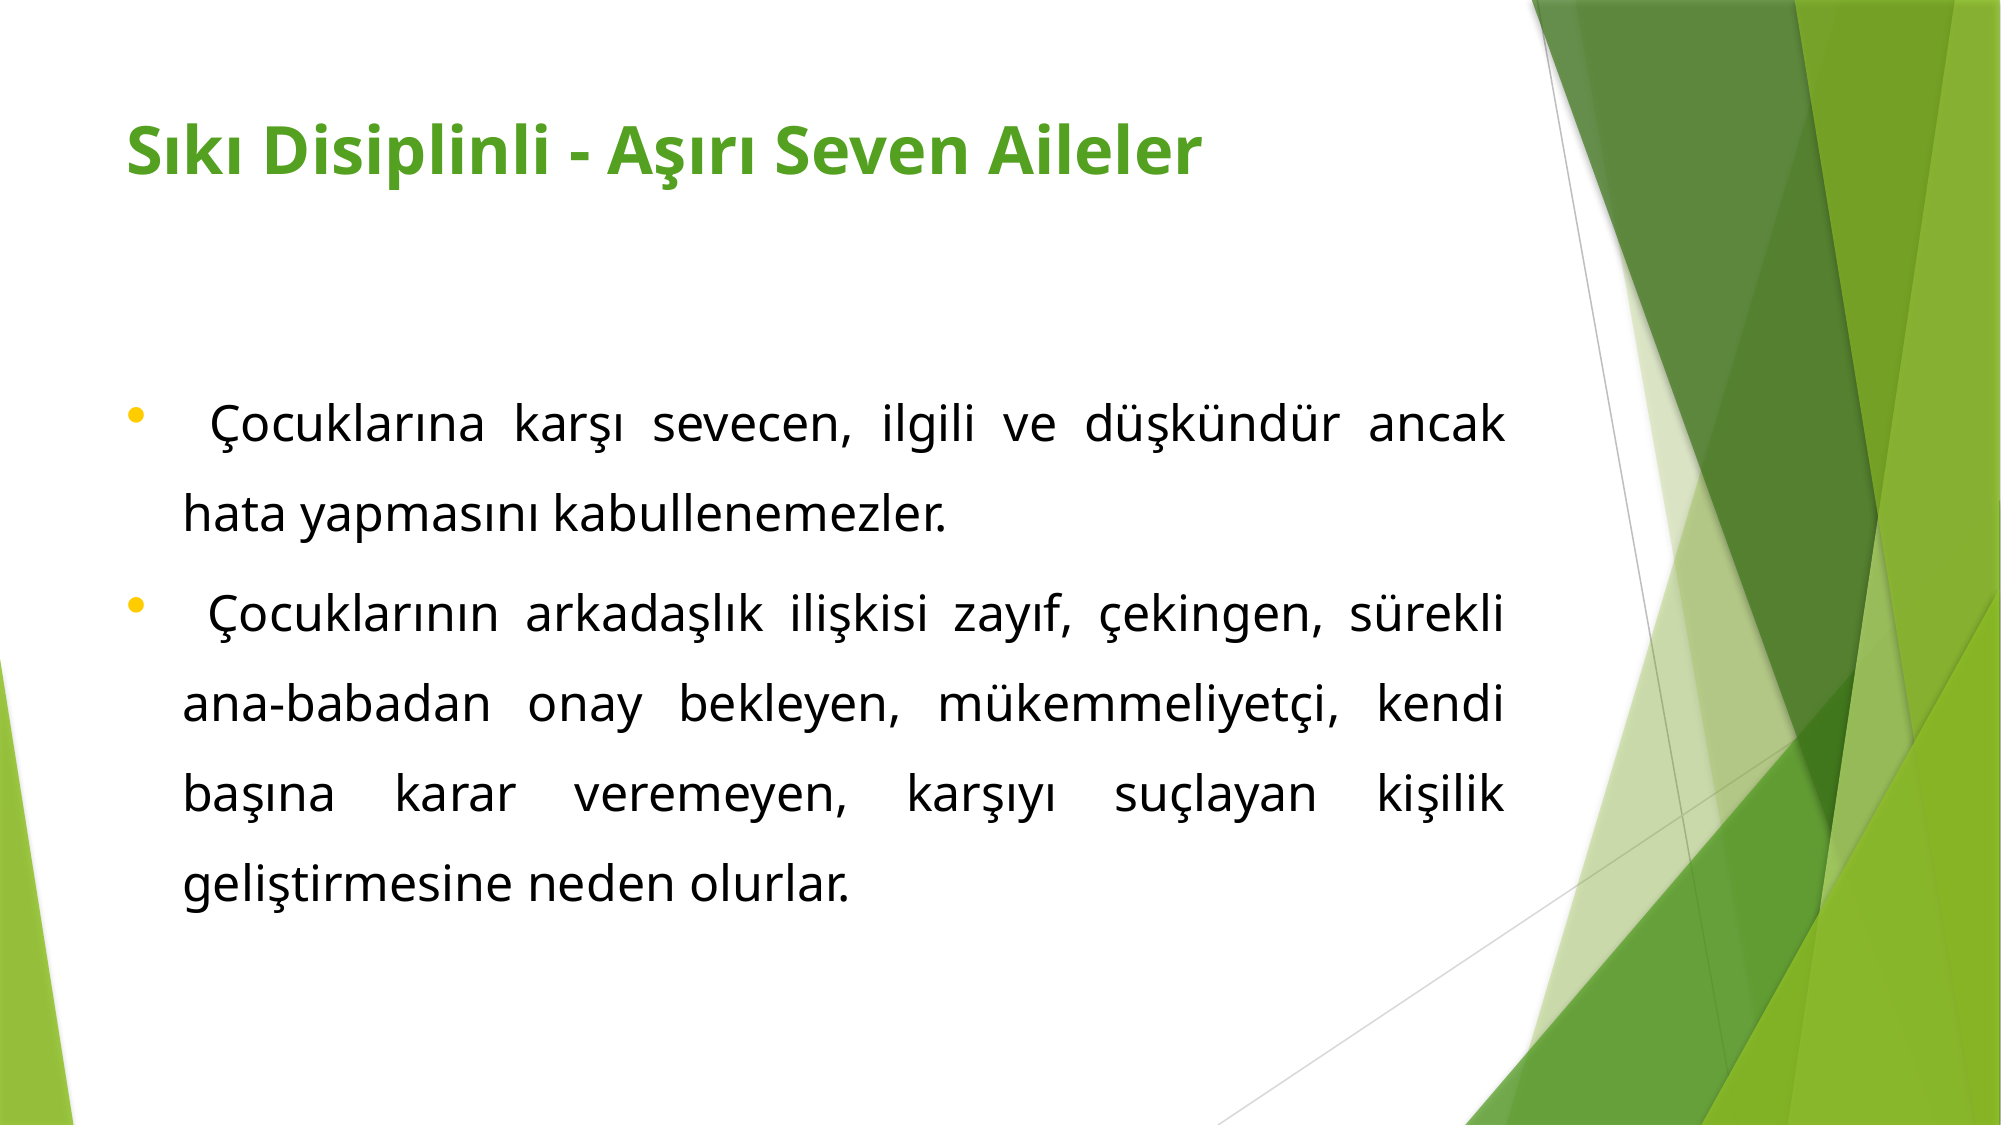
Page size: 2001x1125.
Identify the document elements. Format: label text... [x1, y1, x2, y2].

list Çocuklarına karşı sevecen, ilgili ve düşkündür ancak hata yapmasını kabullenemezler. Çocuklarının arkadaşlık ilişkisi zayıf, çekingen, sürekli ana-babadan onay bekleyen, mükemmeliyetçi, kendi başına karar veremeyen, karşıyı suçlayan kişilik geliştirmesine neden olurlar. [111, 354, 1522, 992]
title Sıkı Disiplinli - Aşırı Seven Aileler [111, 99, 1557, 317]
